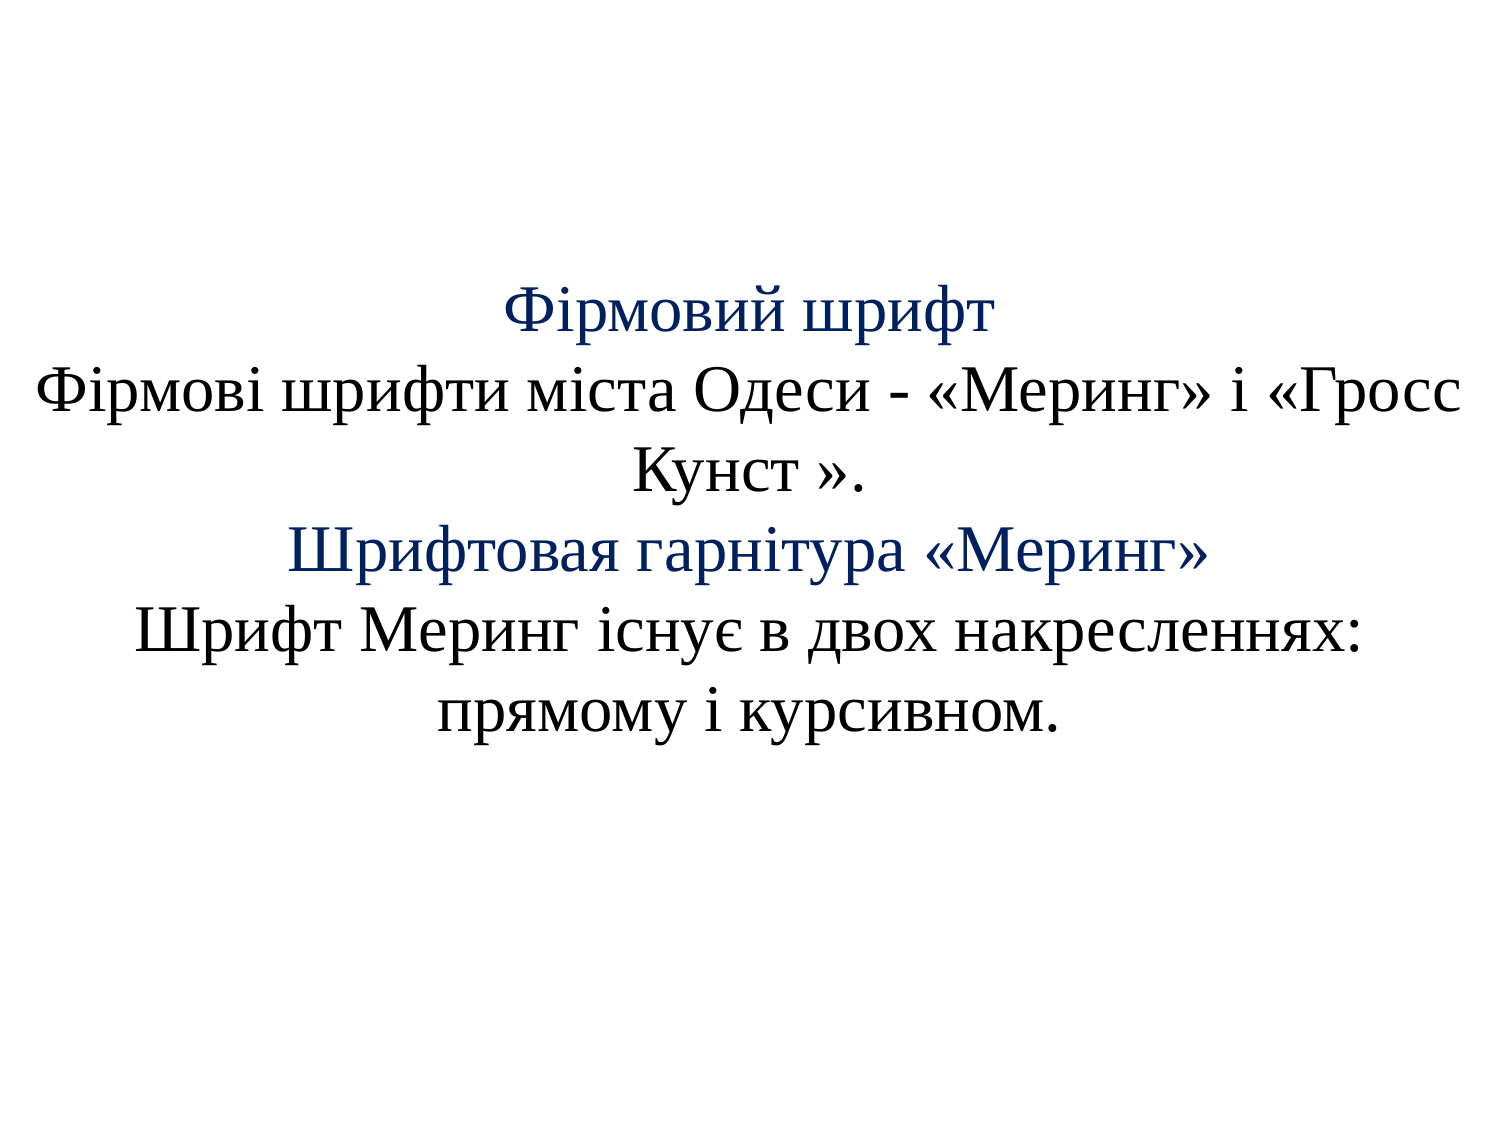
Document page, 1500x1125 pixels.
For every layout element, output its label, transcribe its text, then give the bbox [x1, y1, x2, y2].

text_box Фірмовий шрифт Фірмові шрифти міста Одеси - «Меринг» і «Гросс Кунст ». Шрифтовая гарнітура «Меринг» Шрифт Меринг існує в двох накресленнях: прямому і курсивном. [0, 257, 1500, 753]
